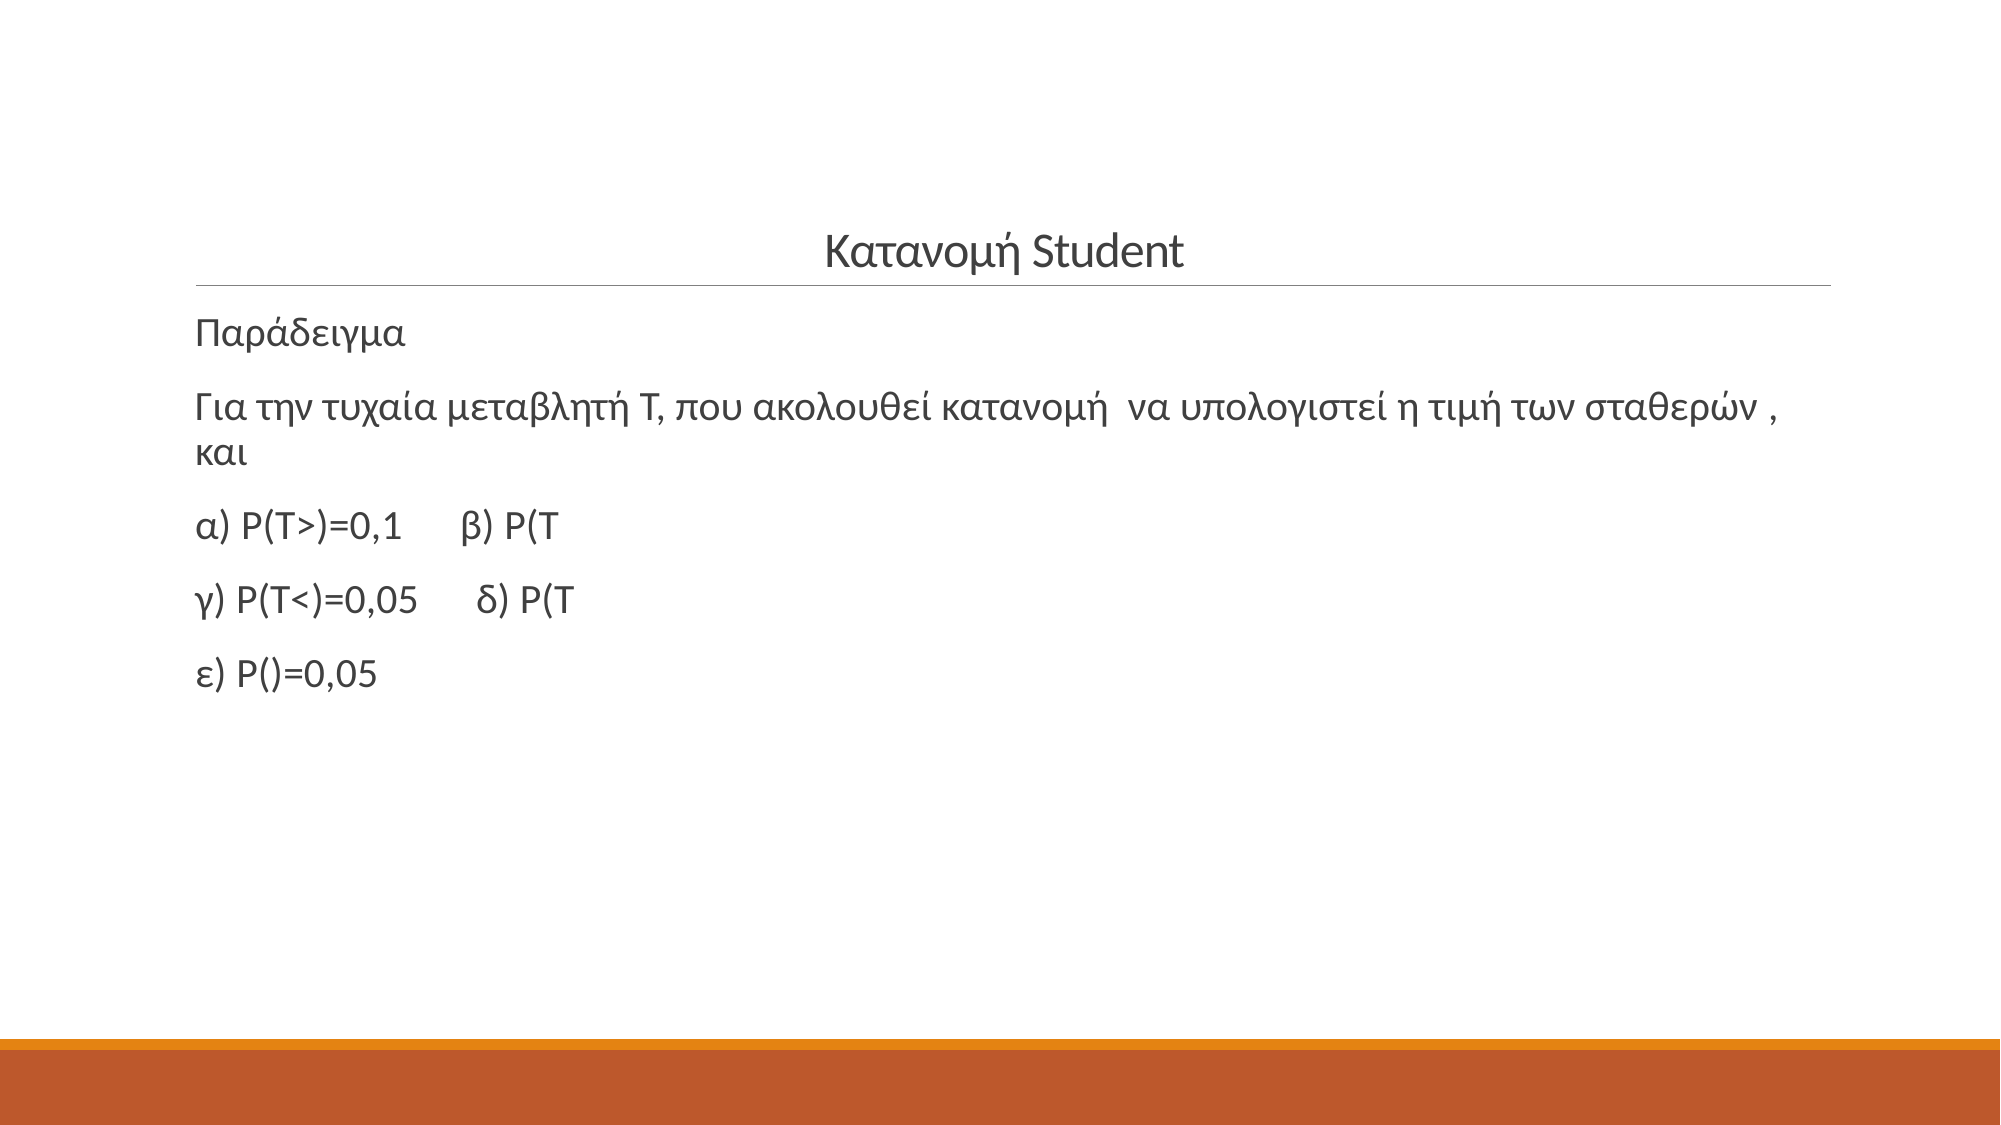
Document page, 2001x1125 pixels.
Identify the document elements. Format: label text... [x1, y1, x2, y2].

title Κατανομή Student [179, 47, 1830, 285]
